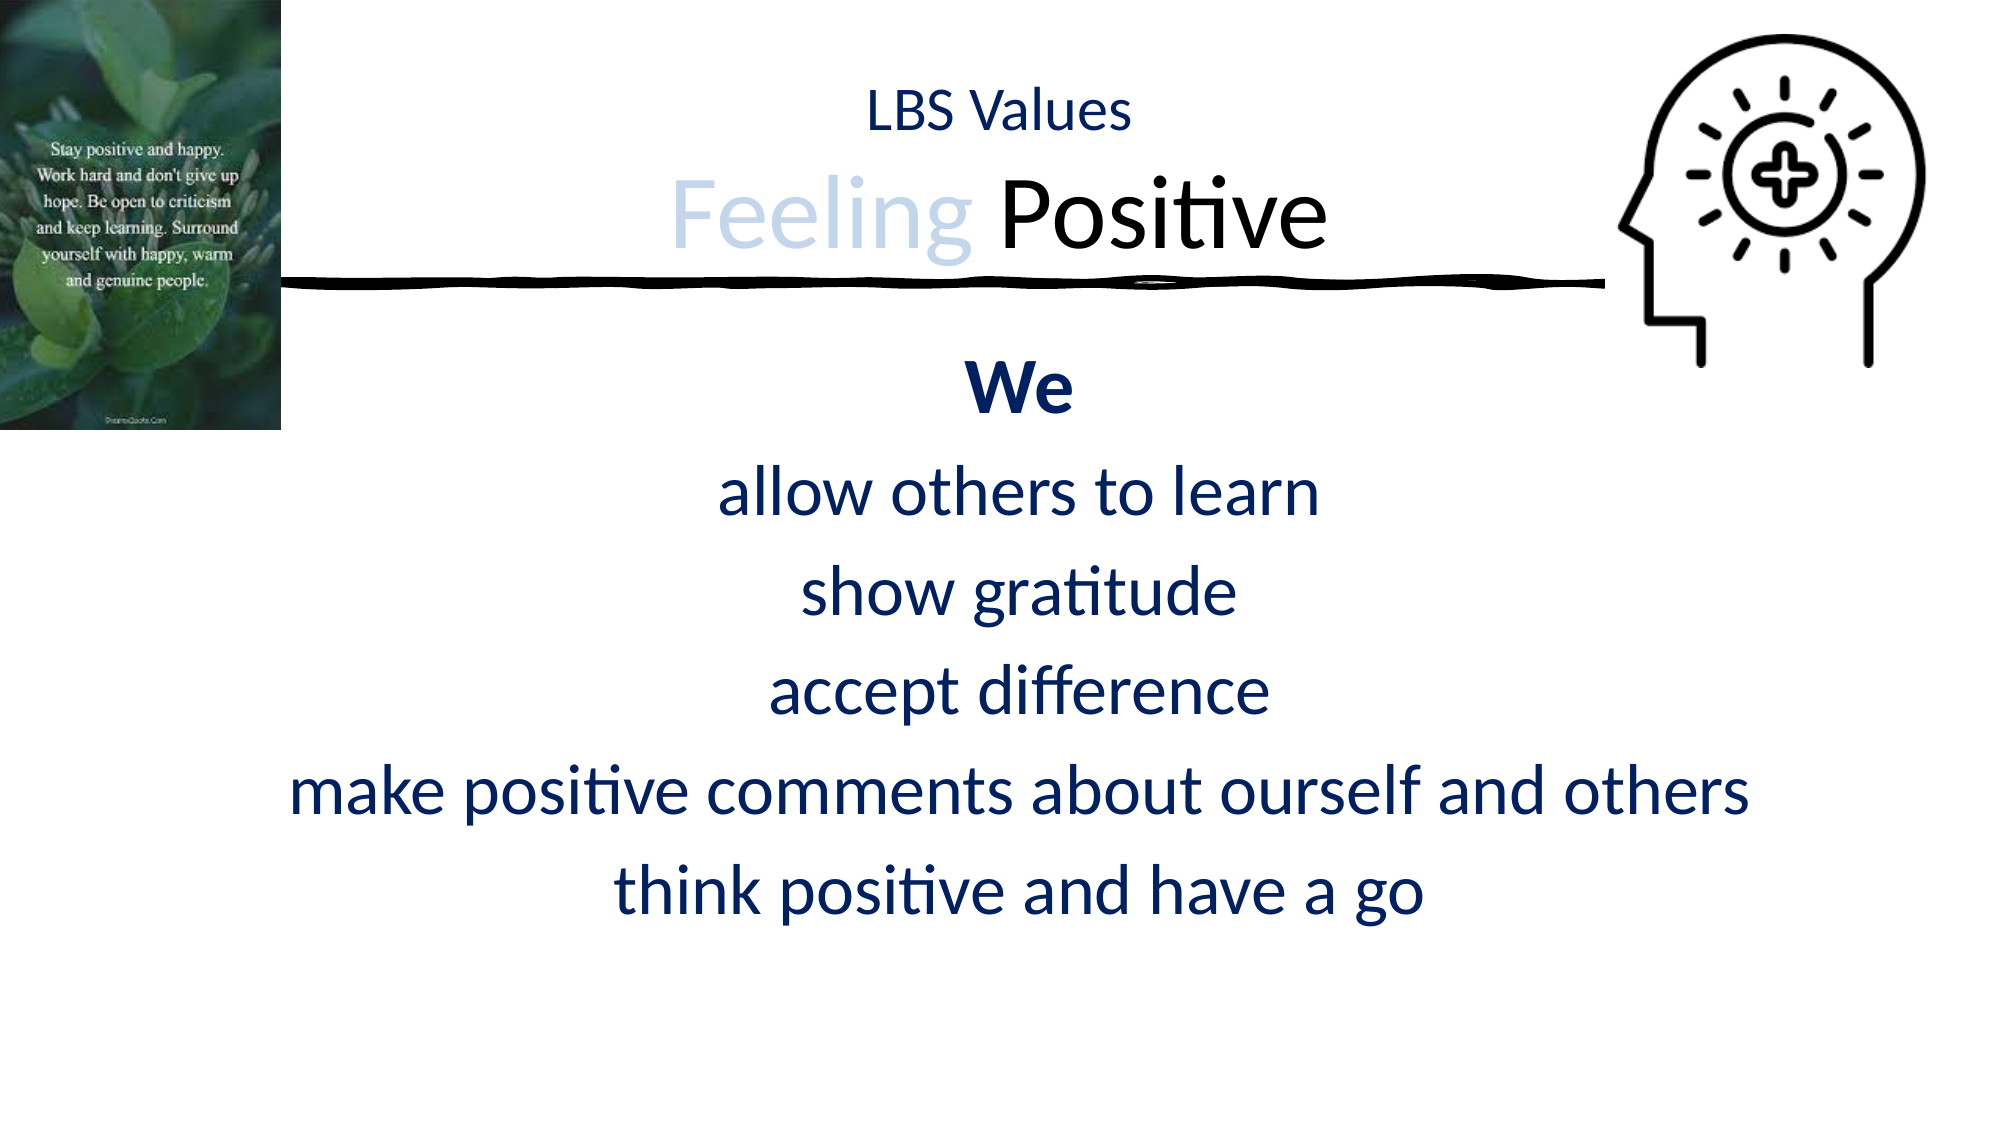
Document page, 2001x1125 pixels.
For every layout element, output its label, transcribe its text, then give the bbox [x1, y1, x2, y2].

text_box We allow others to learn show gratitude accept difference make positive comments about ourself and others think positive and have a go [149, 316, 1890, 1014]
picture [0, 0, 281, 430]
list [1605, 34, 1939, 368]
title LBS Values Feeling Positive [281, 59, 1605, 278]
